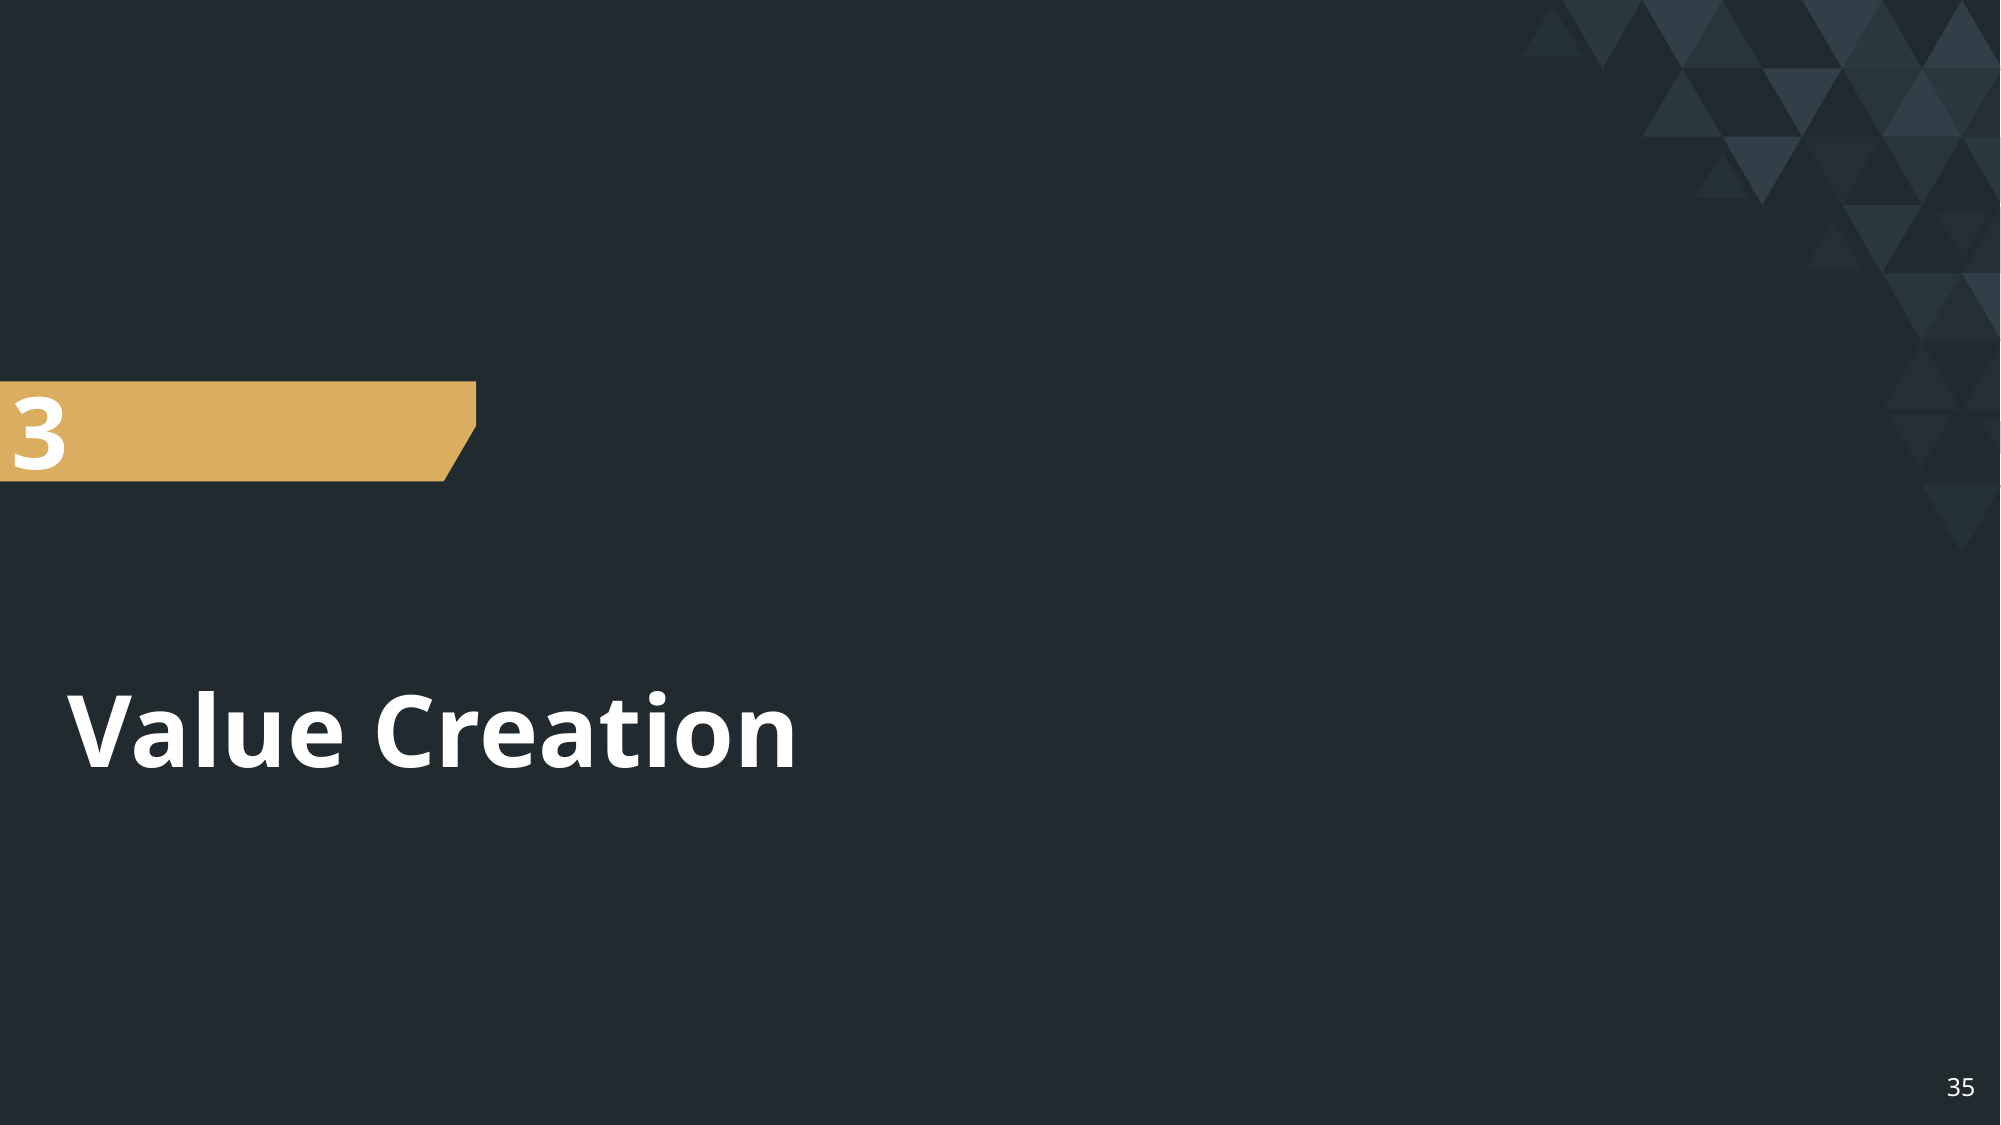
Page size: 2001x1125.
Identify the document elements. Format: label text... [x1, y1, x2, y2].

text_box [0, 381, 477, 400]
slide_number 35 [1540, 1058, 1991, 1119]
text_box 3 [0, 400, 477, 482]
text_box Value Creation [52, 575, 1968, 903]
